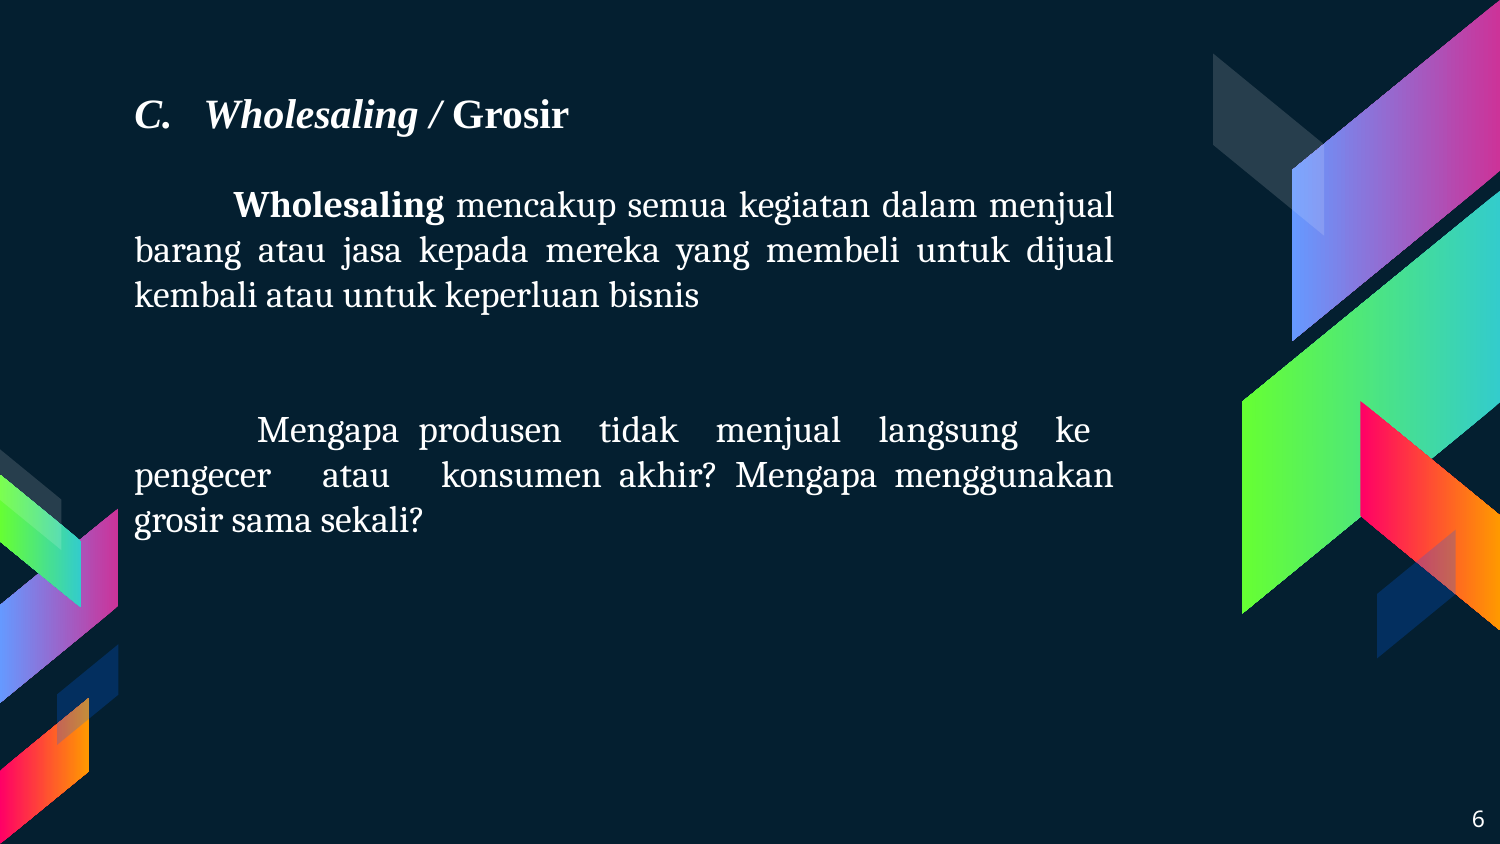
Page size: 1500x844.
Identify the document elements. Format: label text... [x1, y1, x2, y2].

title C. Wholesaling / Grosir [119, 47, 1100, 153]
slide_number 6 [1403, 789, 1500, 844]
text_box Wholesaling mencakup semua kegiatan dalam menjual barang atau jasa kepada mereka yang membeli untuk dijual kembali atau untuk keperluan bisnis Mengapa produsen tidak menjual langsung ke pengecer atau konsumen akhir? Mengapa menggunakan grosir sama sekali? [119, 172, 1130, 547]
